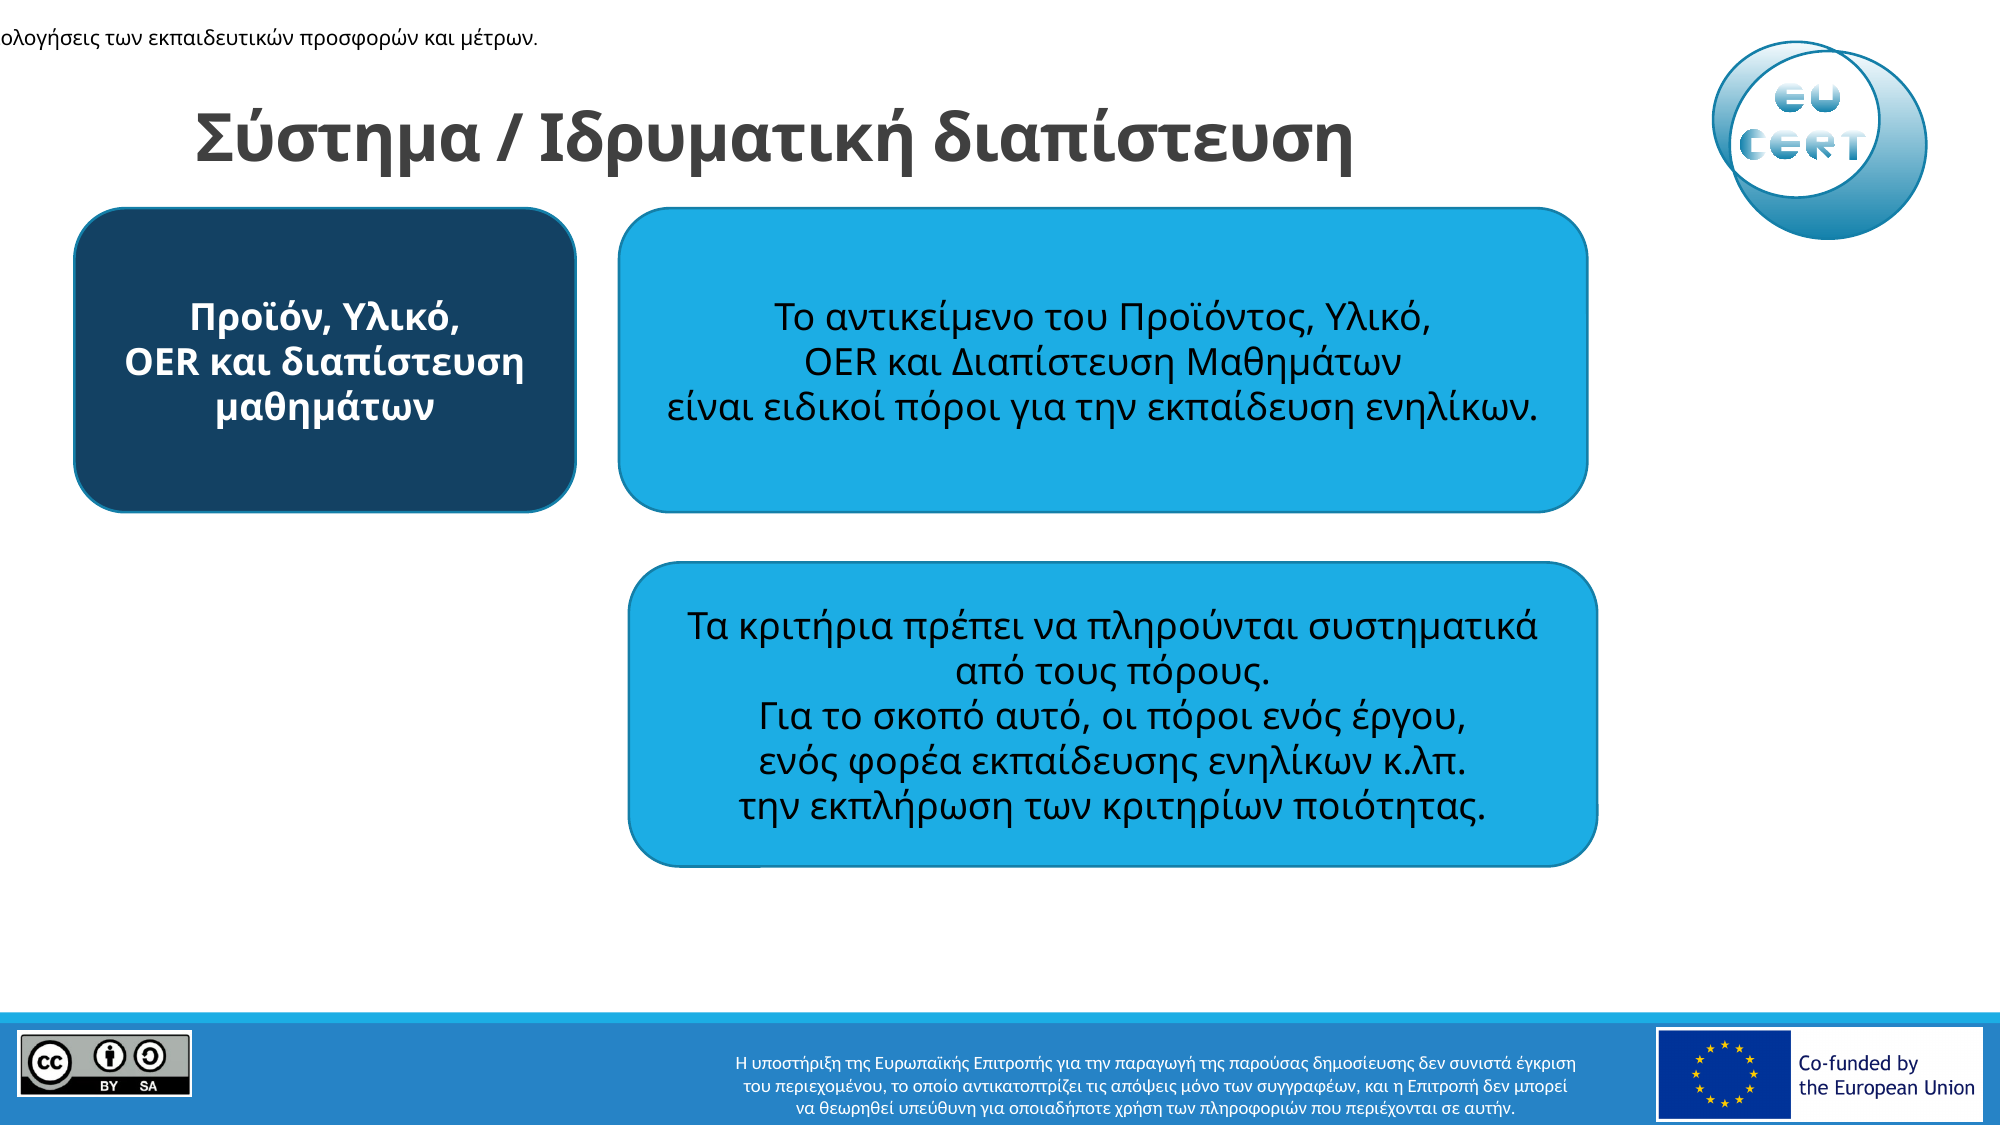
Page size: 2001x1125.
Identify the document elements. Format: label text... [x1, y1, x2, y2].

text_box Προϊόν, Υλικό, OER και διαπίστευση μαθημάτων [73, 206, 577, 514]
title Σύστημα / Ιδρυματική διαπίστευση [180, 47, 1830, 183]
text_box αξιολογήσεις των εκπαιδευτικών προσφορών και μέτρων. [0, 17, 558, 58]
text_box Το αντικείμενο του Προϊόντος, Υλικό, OER και Διαπίστευση Μαθημάτων είναι ειδικοί πόροι για την εκπαίδευση ενηλίκων. [617, 206, 1589, 514]
picture [1656, 1027, 1983, 1122]
text_box Τα κριτήρια πρέπει να πληρούνται συστηματικά από τους πόρους. Για το σκοπό αυτό, οι πόροι ενός έργου, ενός φορέα εκπαίδευσης ενηλίκων κ.λπ. την εκπλήρωση των κριτηρίων ποιότητας. [627, 561, 1599, 868]
picture [17, 1030, 192, 1097]
